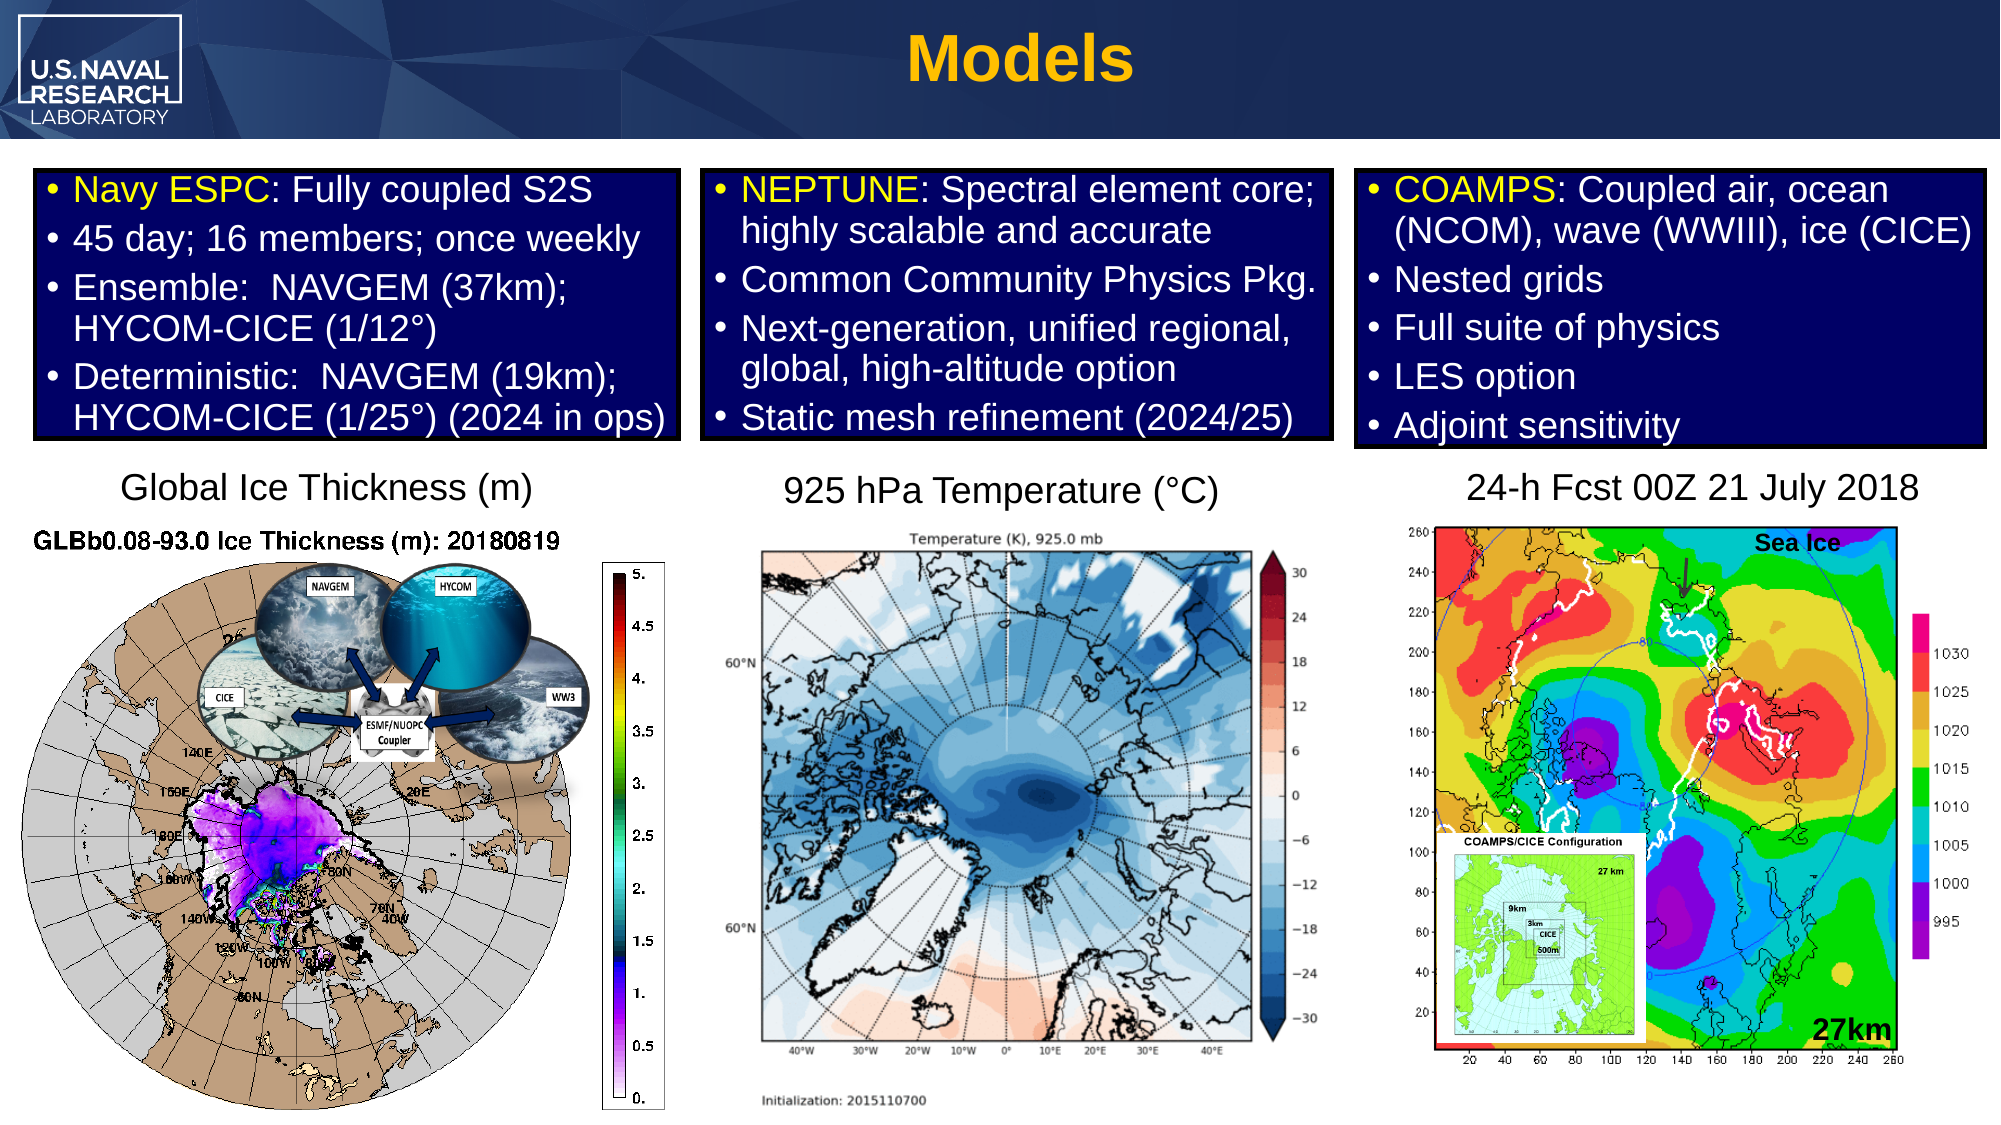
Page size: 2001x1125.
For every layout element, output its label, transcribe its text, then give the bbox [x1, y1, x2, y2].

text_box Models [95, 4, 1946, 105]
text_box Global Ice Thickness (m) [0, 455, 654, 516]
picture [714, 522, 1329, 1118]
text_box NEPTUNE: Spectral element core; highly scalable and accurate Common Community Physics Pkg. Next-generation, unified regional, global, high-altitude option Static mesh refinement (2024/25) [702, 170, 1332, 439]
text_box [1342, 455, 2000, 1076]
text_box Navy ESPC: Fully coupled S2S 45 day; 16 members; once weekly Ensemble: NAVGEM (37km); HYCOM-CICE (1/12°) Deterministic: NAVGEM (19km); HYCOM-CICE (1/25°) (2024 in ops) [34, 170, 679, 439]
picture [21, 530, 665, 1110]
text_box 925 hPa Temperature (°C) [674, 458, 1329, 519]
text_box COAMPS: Coupled air, ocean (NCOM), wave (WWIII), ice (CICE) Nested grids Full suite of physics LES option Adjoint sensitivity [1356, 170, 1986, 447]
picture [0, 0, 2000, 139]
